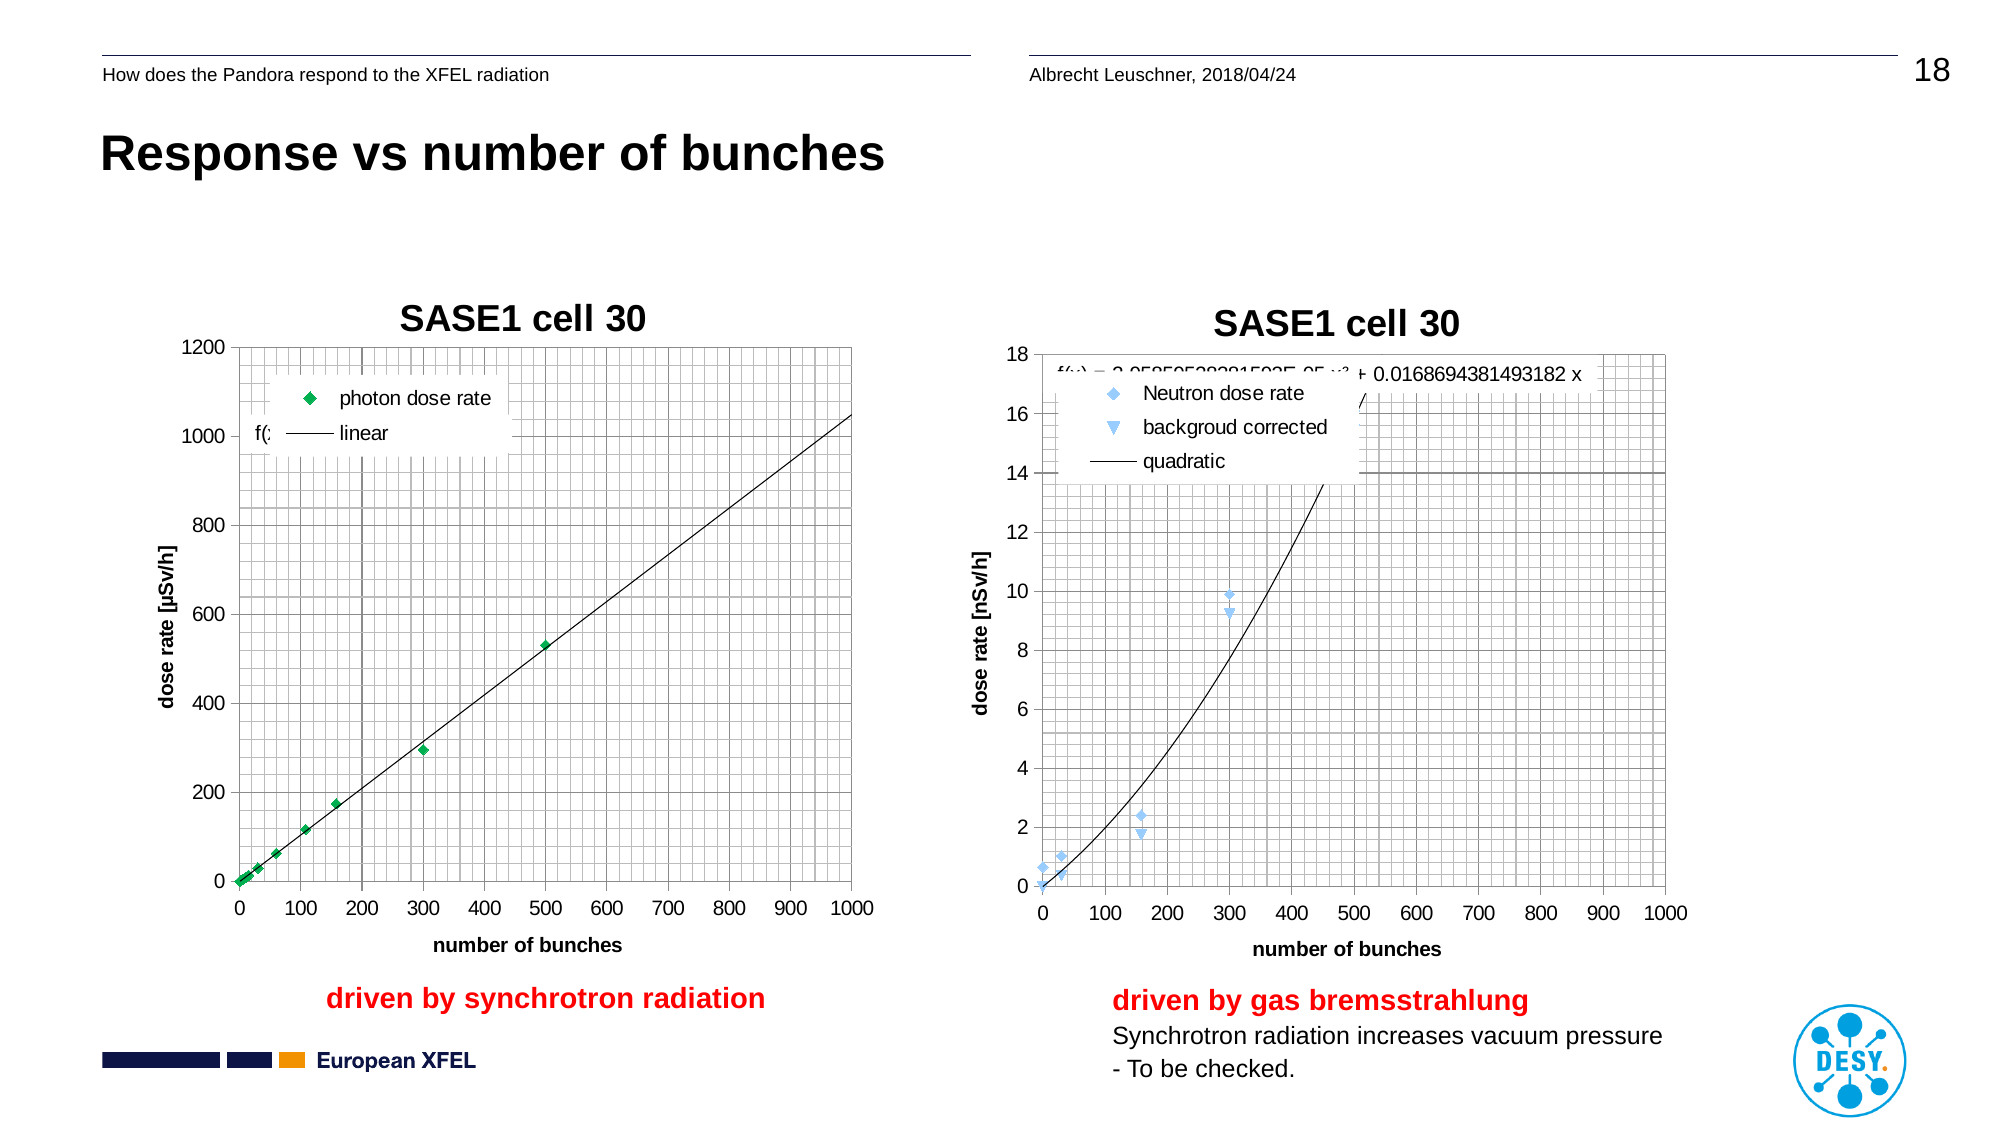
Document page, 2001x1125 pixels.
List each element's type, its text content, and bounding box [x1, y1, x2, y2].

title Response vs number of bunches [100, 116, 1898, 181]
text_box driven by gas bremsstrahlung Synchrotron radiation increases vacuum pressure - To be checked. [1097, 969, 1769, 1108]
chart [961, 268, 1712, 968]
picture [1790, 1001, 1909, 1120]
text_box driven by synchrotron radiation [311, 967, 787, 1019]
chart [148, 263, 899, 963]
